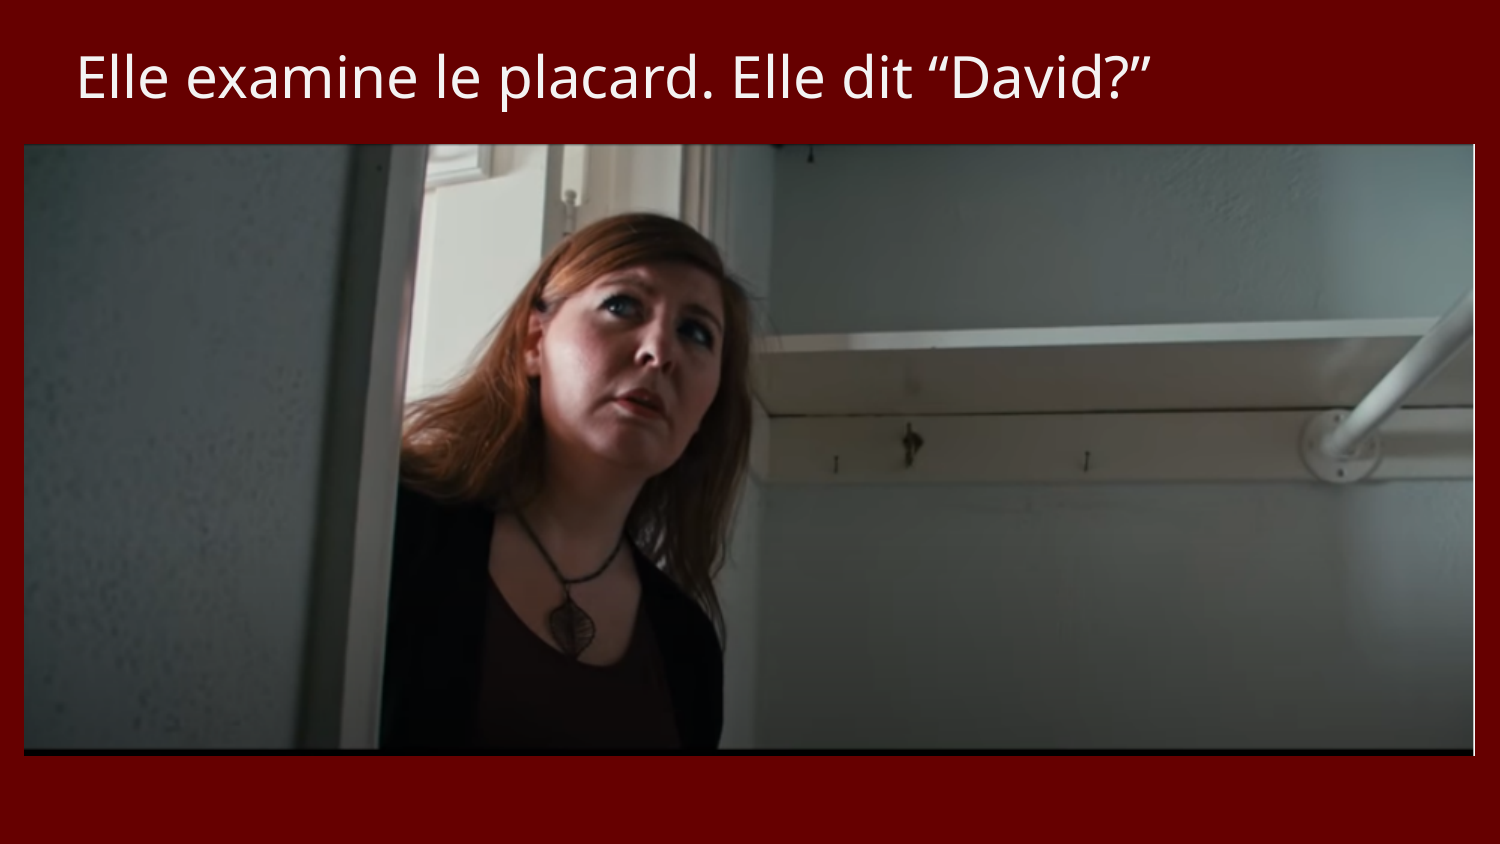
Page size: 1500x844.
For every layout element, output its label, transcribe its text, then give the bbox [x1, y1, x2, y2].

title Elle examine le placard. Elle dit “David?” [60, 25, 1475, 120]
picture [24, 144, 1476, 756]
